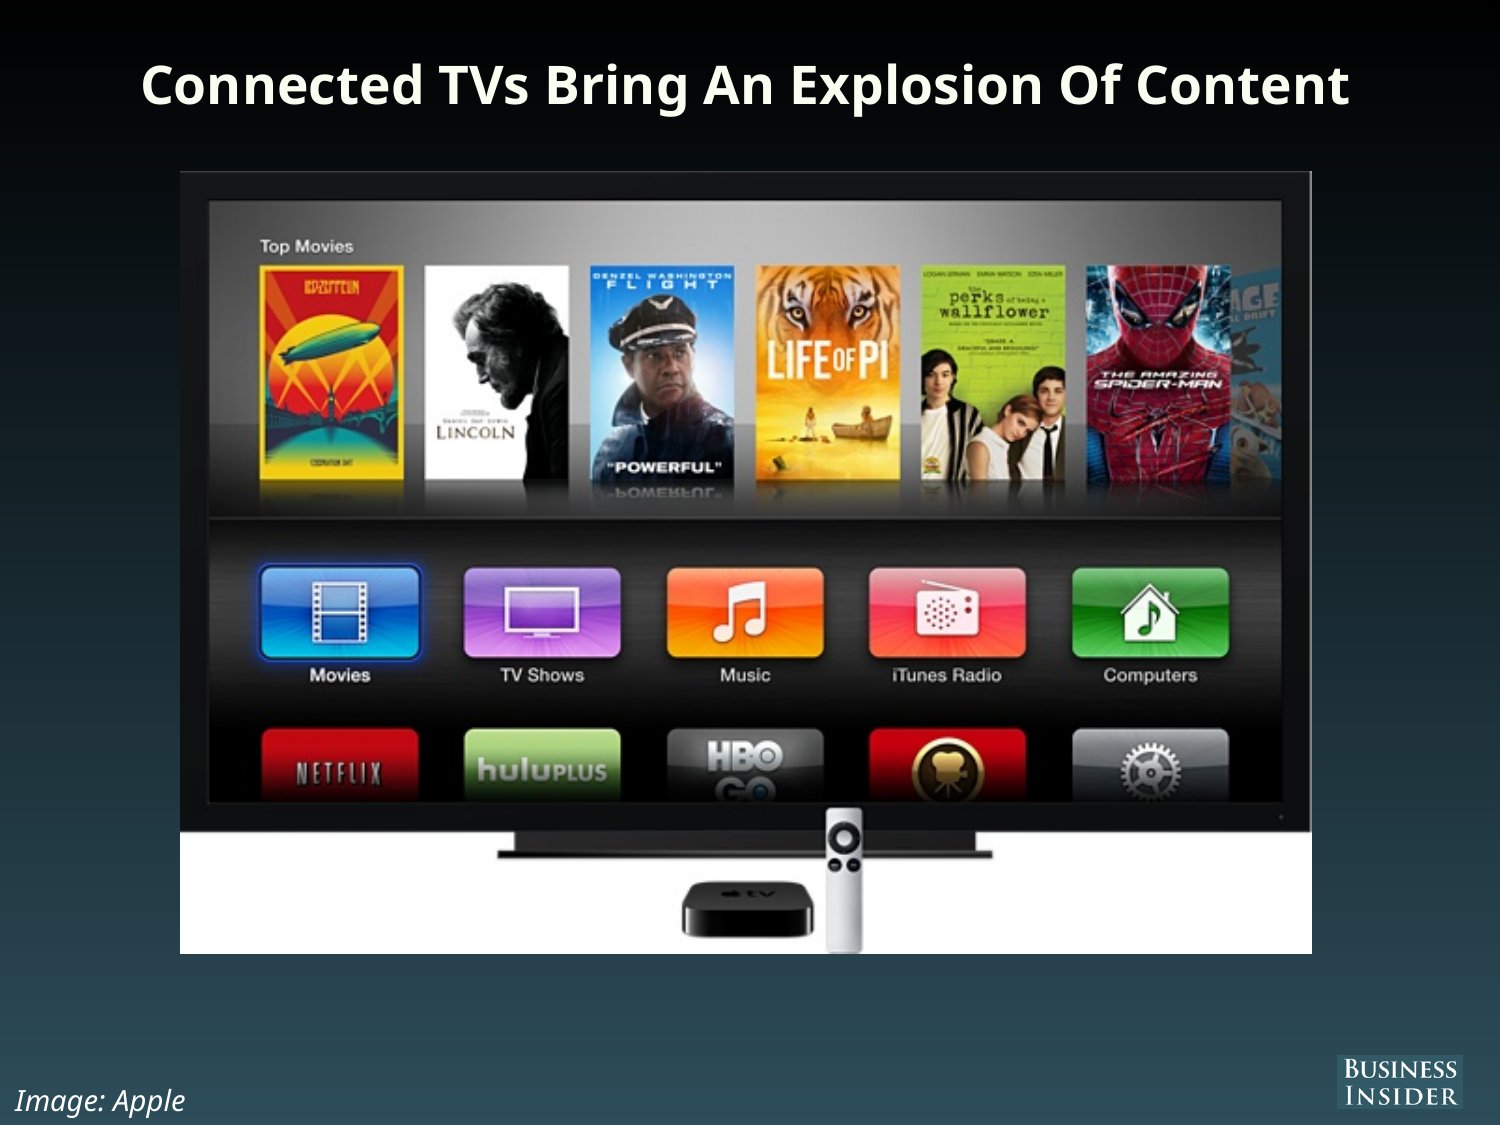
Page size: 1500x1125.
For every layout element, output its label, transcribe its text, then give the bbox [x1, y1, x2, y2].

title Connected TVs Bring An Explosion Of Content [18, 3, 1474, 123]
text_box Image: Apple [0, 1074, 201, 1125]
picture [1337, 1055, 1463, 1109]
picture [179, 170, 1312, 954]
